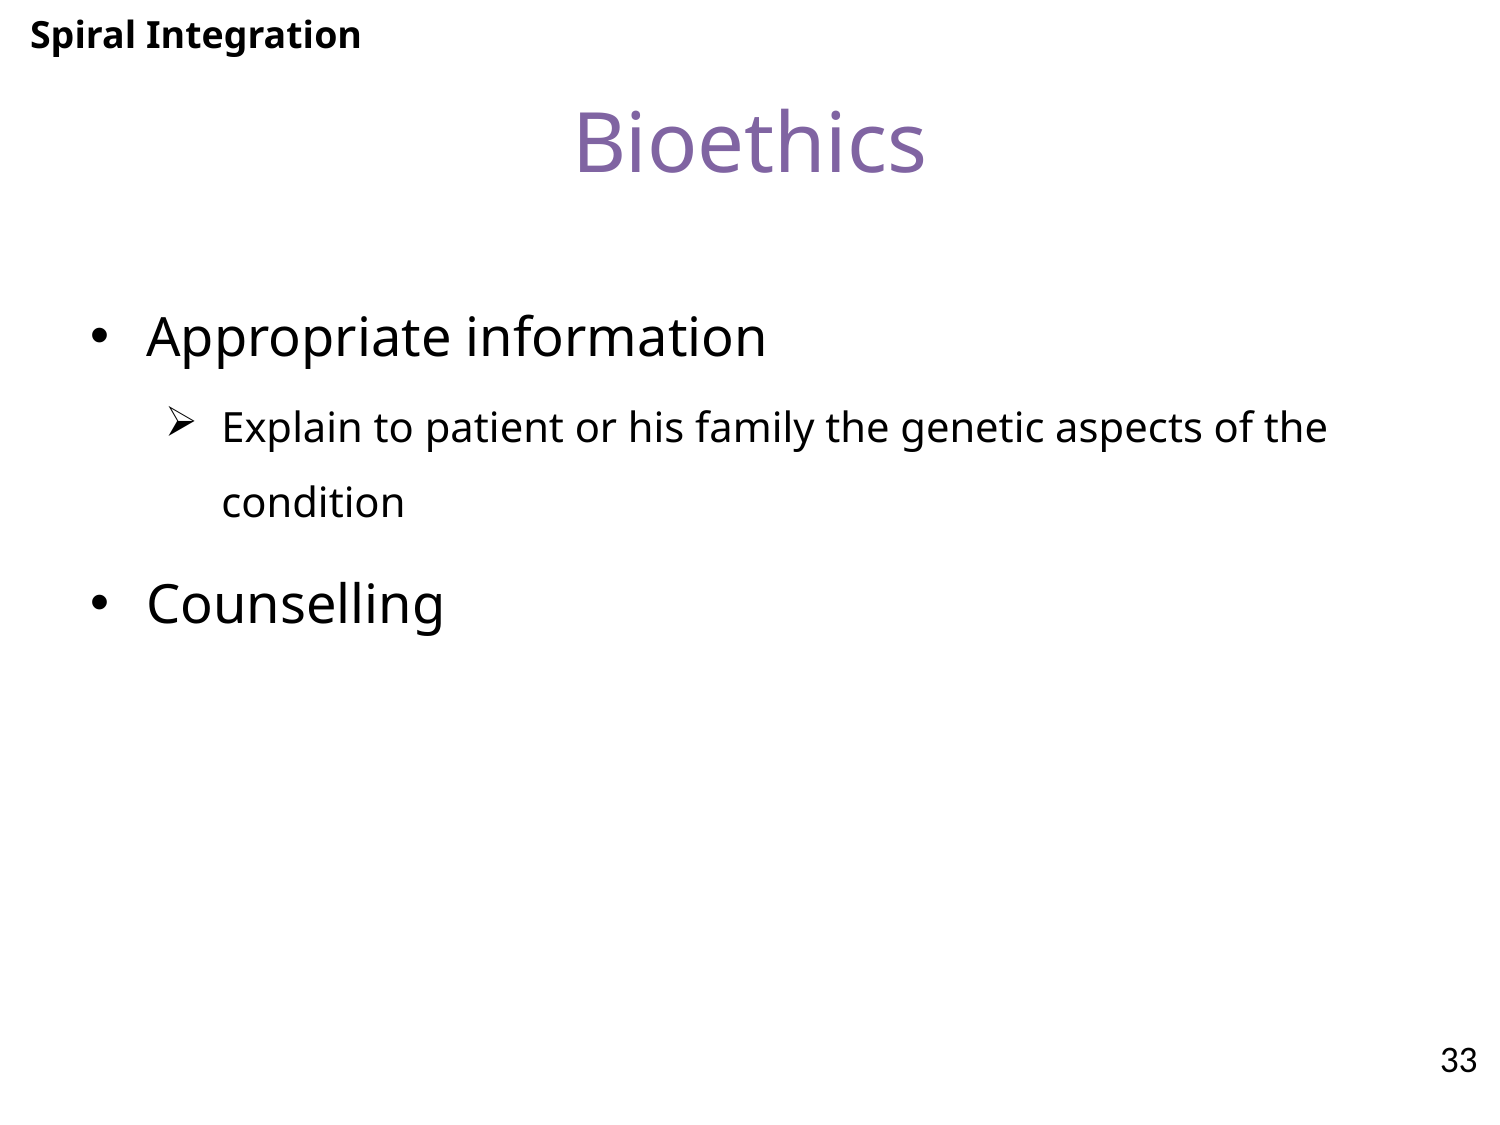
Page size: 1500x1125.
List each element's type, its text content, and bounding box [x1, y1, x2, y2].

title Bioethics [75, 45, 1425, 233]
text_box Spiral Integration [15, 8, 378, 65]
slide_number 33 [1425, 1027, 1500, 1088]
list Appropriate information Explain to patient or his family the genetic aspects of the condition Counselling [75, 262, 1425, 1005]
